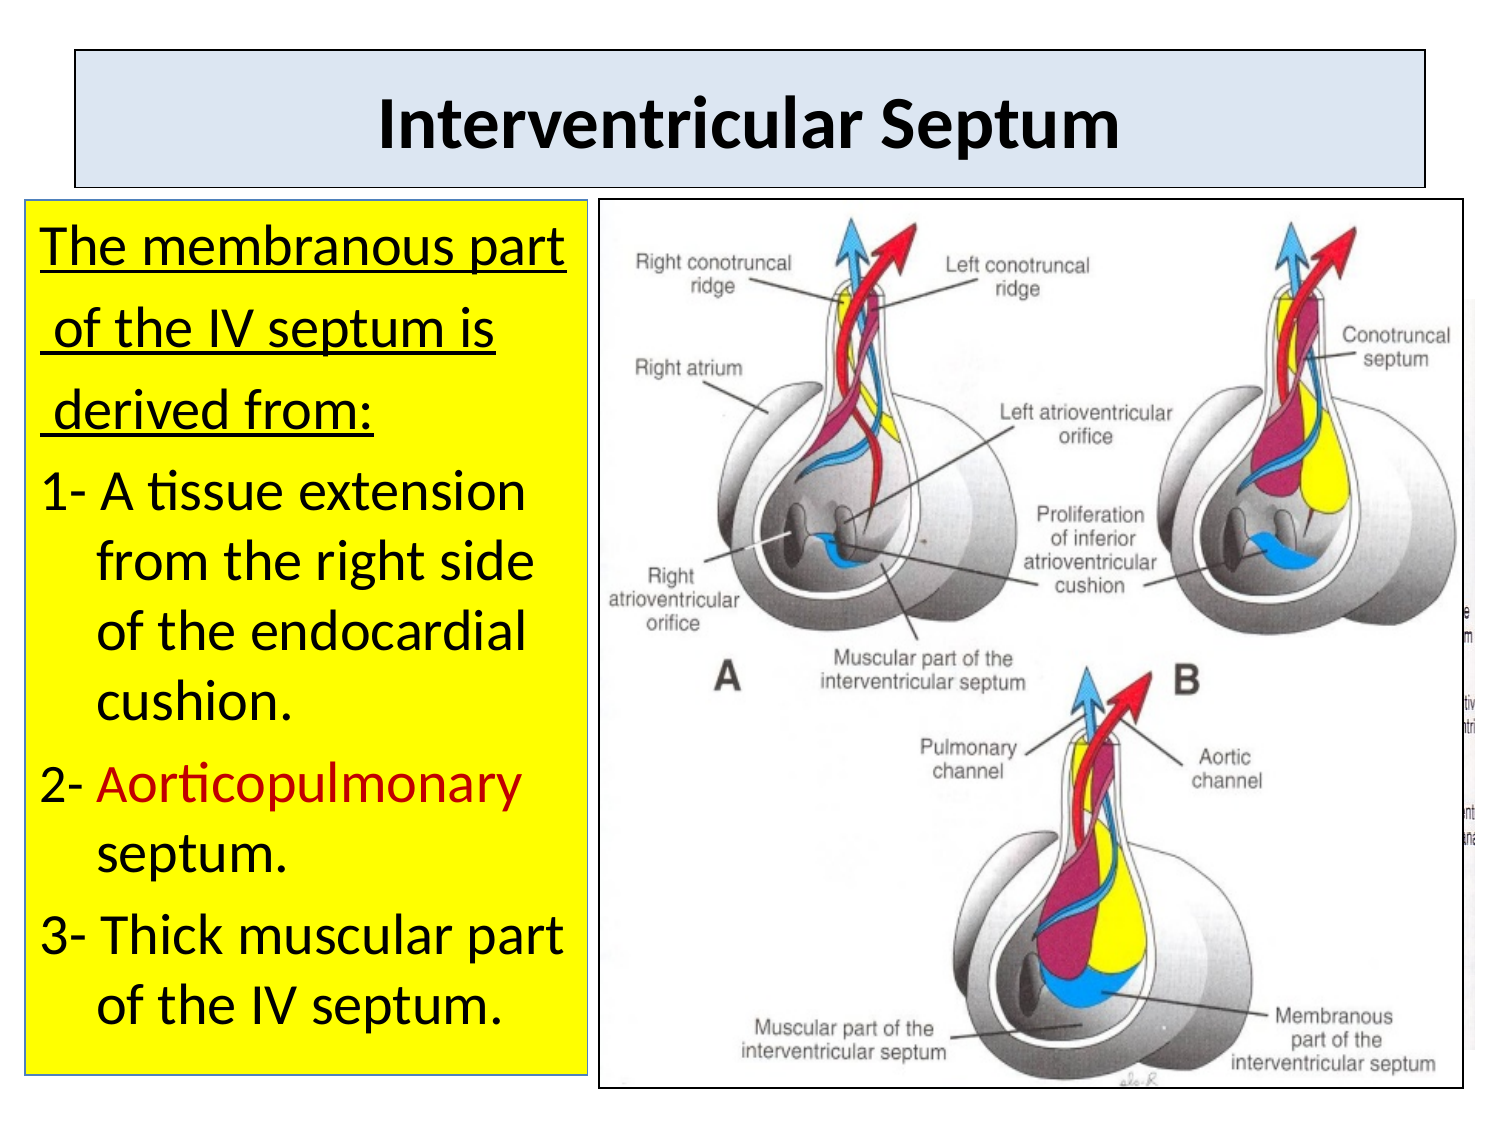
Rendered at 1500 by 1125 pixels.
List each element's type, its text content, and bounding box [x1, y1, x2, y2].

list The membranous part of the IV septum is derived from: 1- A tissue extension from the right side of the endocardial cushion. 2- Aorticopulmonary septum. 3- Thick muscular part of the IV septum. [24, 199, 588, 1076]
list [1466, 299, 1476, 1051]
picture [599, 199, 1463, 1088]
title Interventricular Septum [74, 49, 1426, 188]
